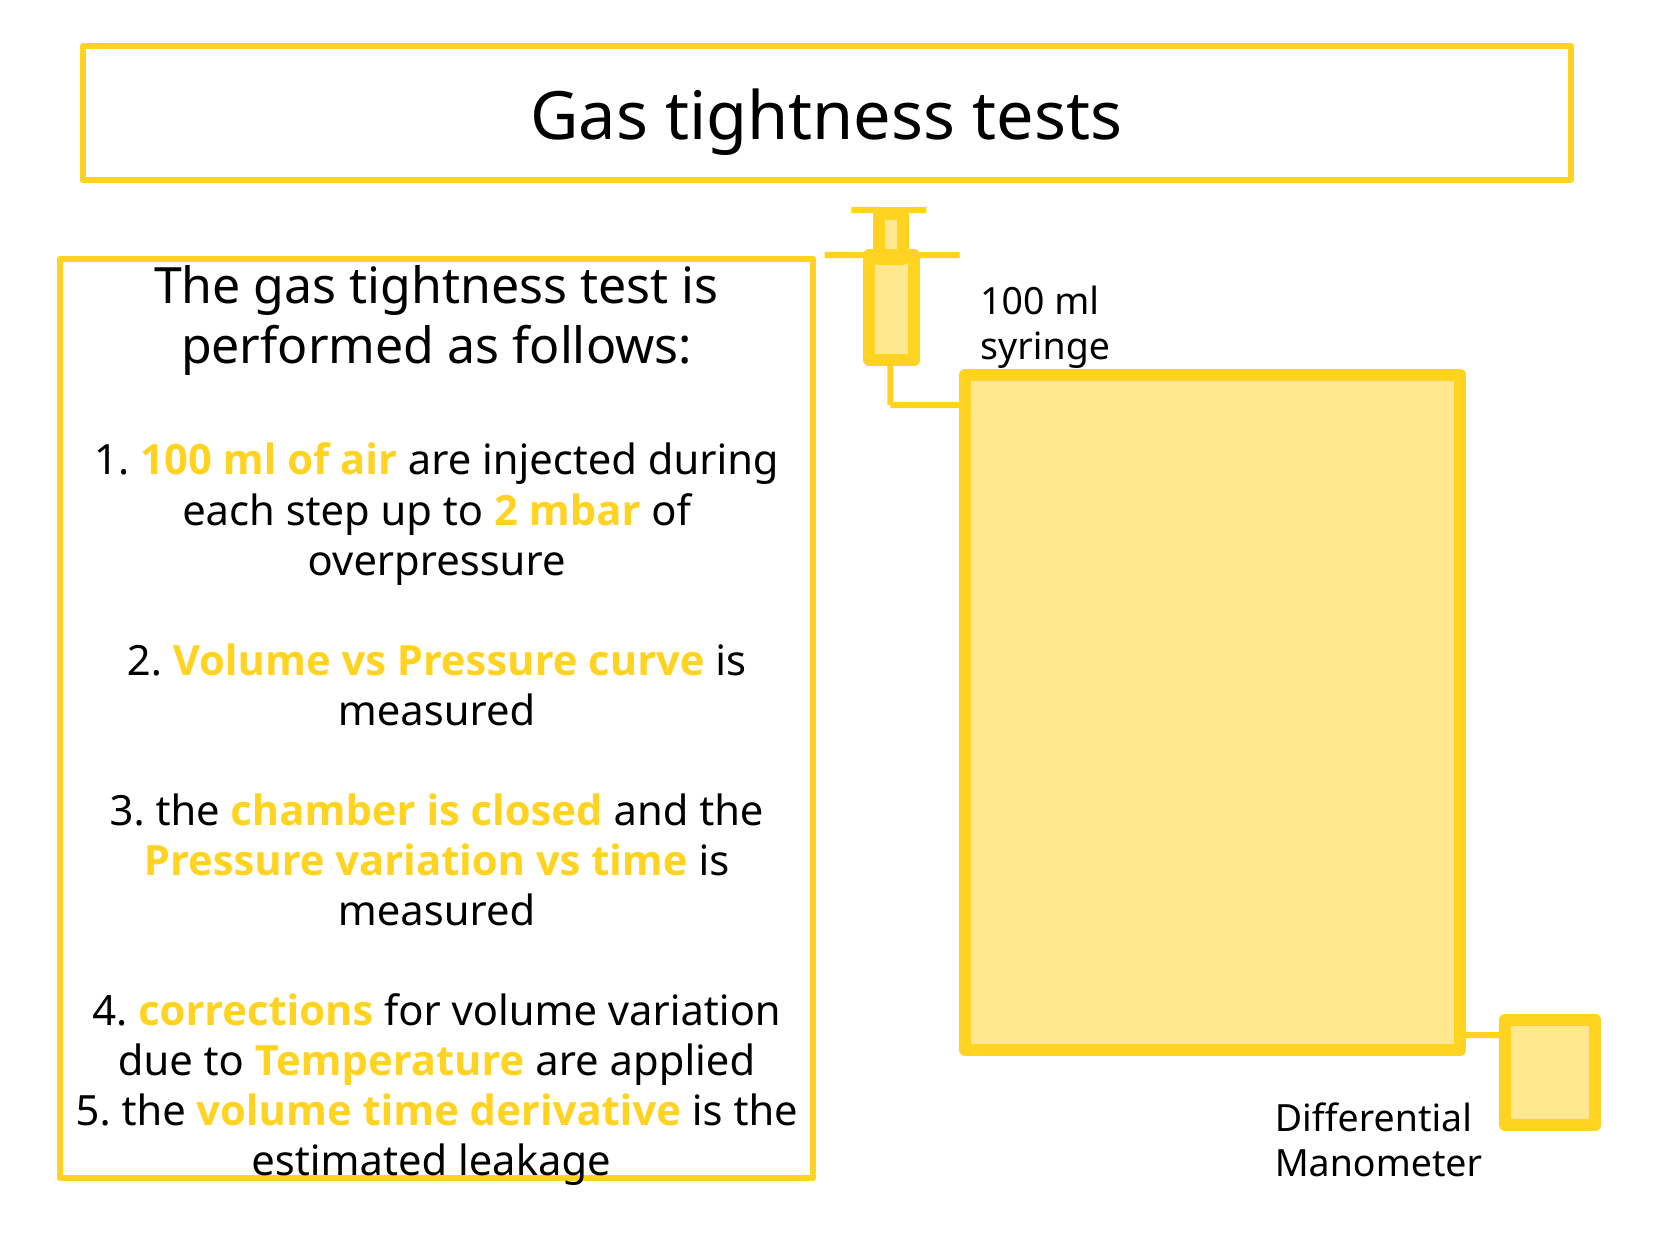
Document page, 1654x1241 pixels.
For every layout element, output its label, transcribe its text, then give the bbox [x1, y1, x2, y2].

text_box 100 ml syringe [965, 270, 1251, 369]
text_box Differential Manometer [1259, 1086, 1545, 1185]
text_box [1505, 1019, 1596, 1125]
text_box [869, 256, 915, 360]
text_box [965, 374, 1461, 1050]
text_box Gas tightness tests [82, 46, 1571, 180]
text_box The gas tightness test is performed as follows: 1. 100 ml of air are injected during each step up to 2 mbar of overpressure 2. Volume vs Pressure curve is measured 3. the chamber is closed and the Pressure variation vs time is measured 4. corrections for volume variation due to Temperature are applied 5. the volume time derivative is the estimated leakage [60, 258, 814, 1178]
text_box [878, 213, 903, 259]
